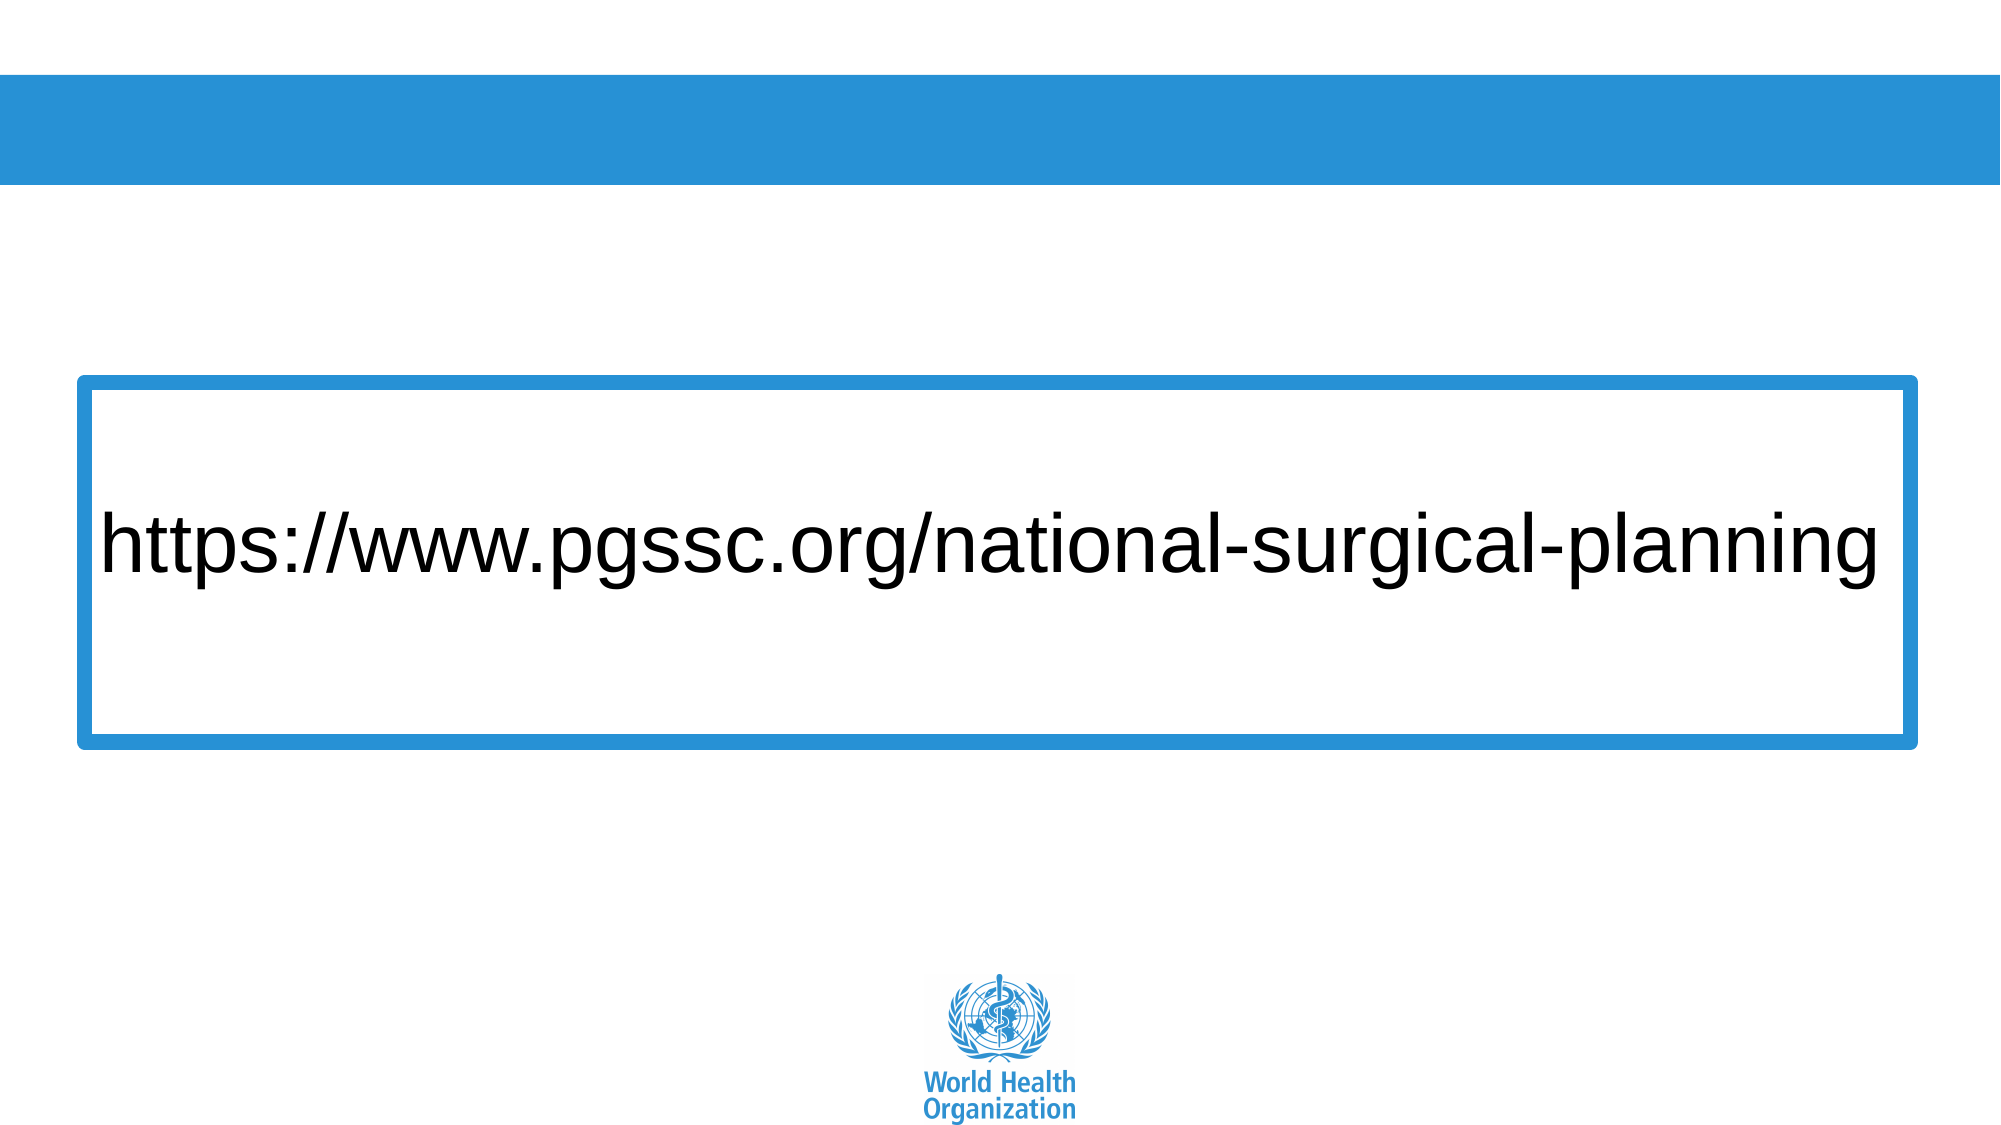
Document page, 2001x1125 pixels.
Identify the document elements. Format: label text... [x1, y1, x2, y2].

picture [924, 974, 1075, 1125]
text_box https://www.pgssc.org/national-surgical-planning [84, 382, 1911, 742]
